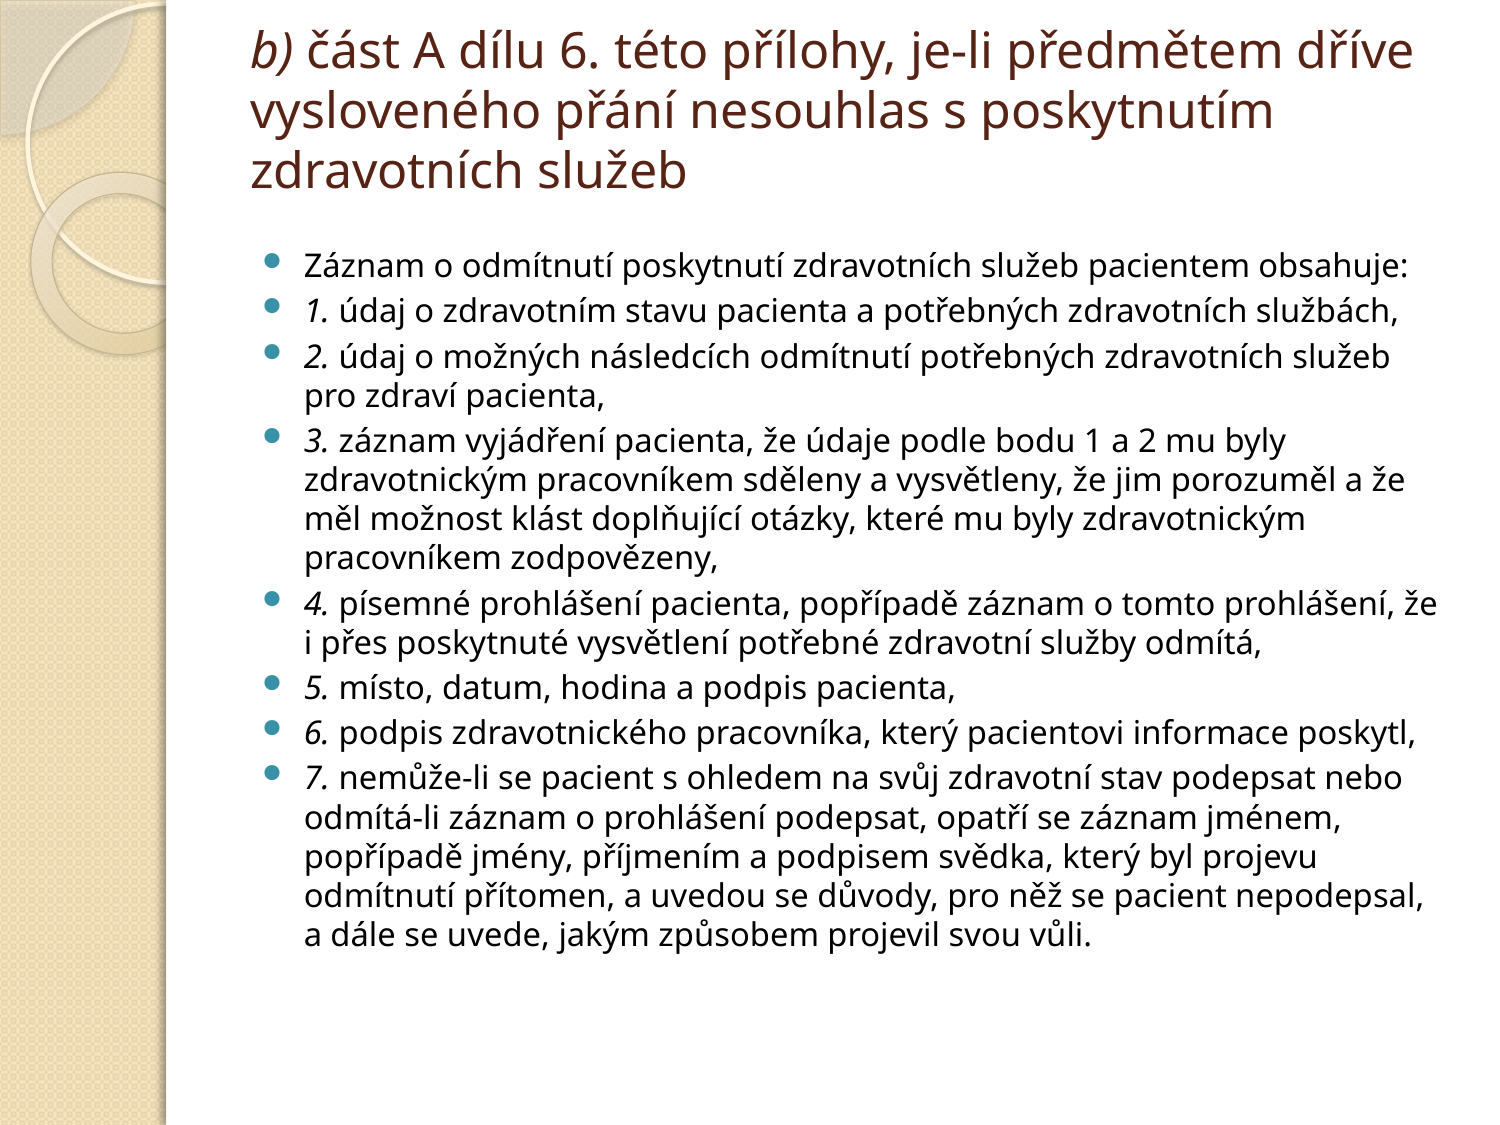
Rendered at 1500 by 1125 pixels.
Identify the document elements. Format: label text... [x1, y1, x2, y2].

list Záznam o odmítnutí poskytnutí zdravotních služeb pacientem obsahuje: 1. údaj o zdravotním stavu pacienta a potřebných zdravotních službách, 2. údaj o možných následcích odmítnutí potřebných zdravotních služeb pro zdraví pacienta, 3. záznam vyjádření pacienta, že údaje podle bodu 1 a 2 mu byly zdravotnickým pracovníkem sděleny a vysvětleny, že jim porozuměl a že měl možnost klást doplňující otázky, které mu byly zdravotnickým pracovníkem zodpovězeny, 4. písemné prohlášení pacienta, popřípadě záznam o tomto prohlášení, že i přes poskytnuté vysvětlení potřebné zdravotní služby odmítá, 5. místo, datum, hodina a podpis pacienta, 6. podpis zdravotnického pracovníka, který pacientovi informace poskytl, 7. nemůže-li se pacient s ohledem na svůj zdravotní stav podepsat nebo odmítá-li záznam o prohlášení podepsat, opatří se záznam jménem, popřípadě jmény, příjmením a podpisem svědka, který byl projevu odmítnutí přítomen, a uvedou se důvody, pro něž se pacient nepodepsal, a dále se uvede, jakým způsobem projevil svou vůli. [235, 237, 1466, 1025]
title b) část A dílu 6. této přílohy, je-li předmětem dříve vysloveného přání nesouhlas s poskytnutím zdravotních služeb [235, 45, 1466, 233]
